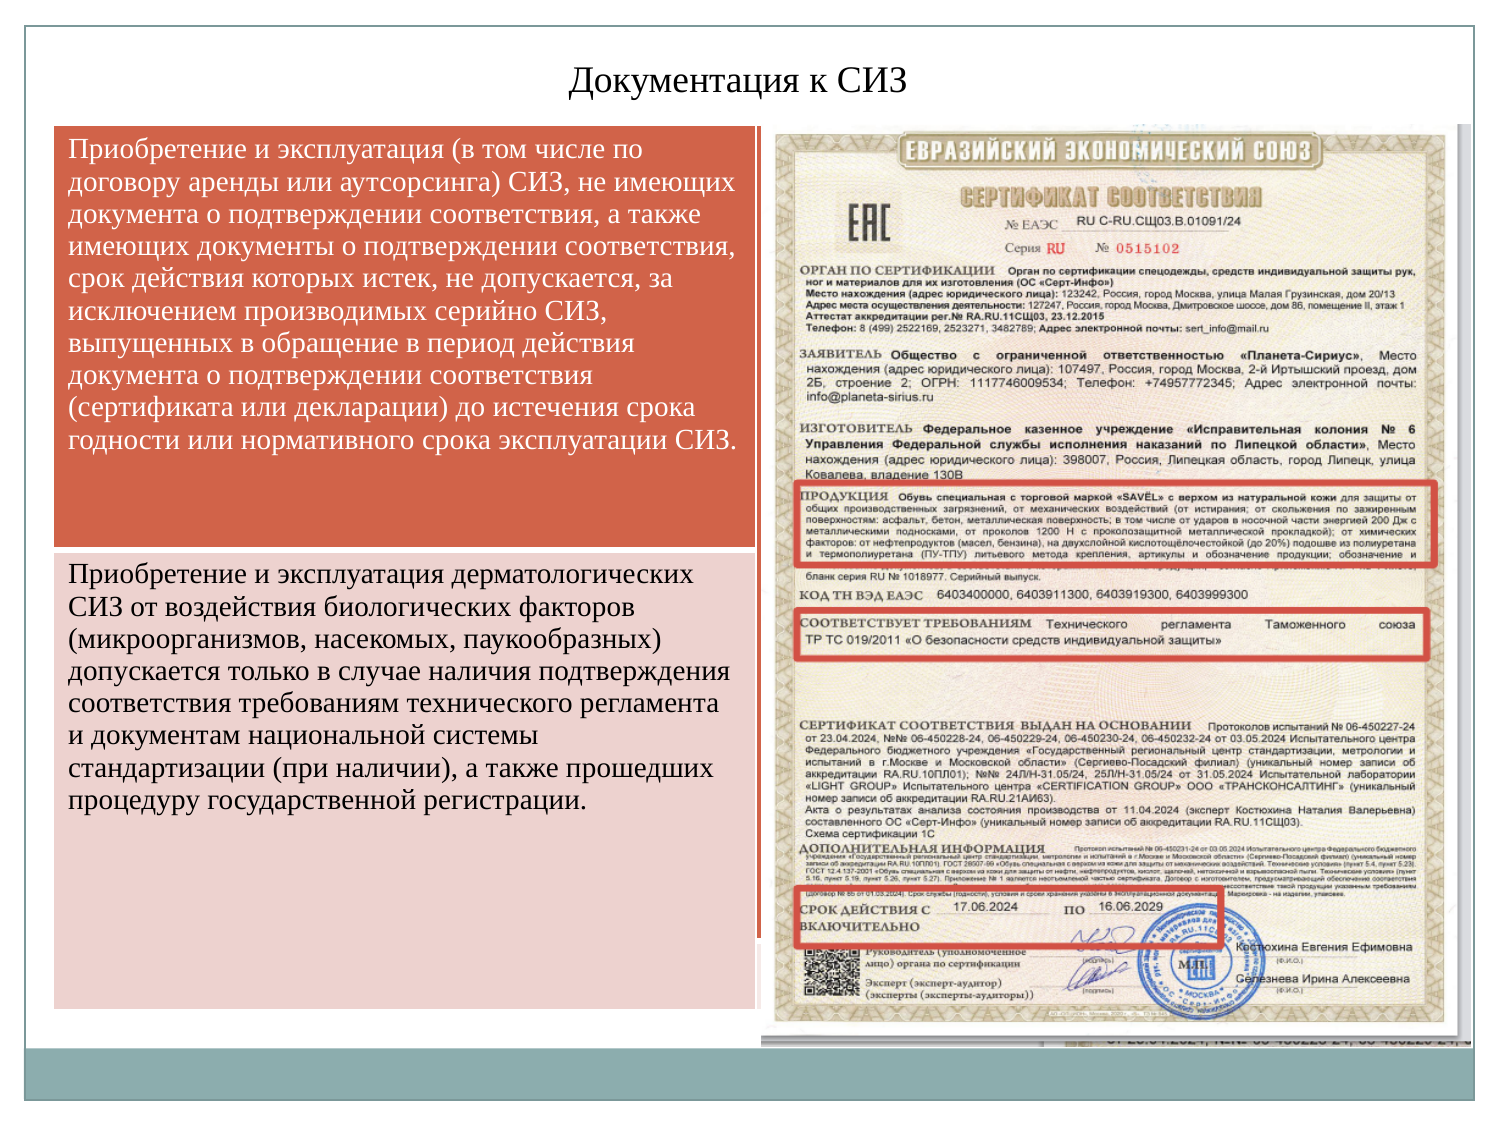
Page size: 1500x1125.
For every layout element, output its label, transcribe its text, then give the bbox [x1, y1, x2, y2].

text_box Документация к СИЗ [53, 47, 1424, 108]
table_cell Приобретение и эксплуатация дерматологических СИЗ от воздействия биологических факторов (микроорганизмов, насекомых, паукообразных) допускается только в случае наличия подтверждения соответствия требованиям технического регламента и документам национальной системы стандартизации (при наличии), а также прошедших процедуру государственной регистрации. [54, 553, 754, 1009]
table_header Приобретение и эксплуатация (в том числе по договору аренды или аутсорсинга) СИЗ, не имеющих документа о подтверждении соответствия, а также имеющих документы о подтверждении соответствия, срок действия которых истек, не допускается, за исключением производимых серийно СИЗ, выпущенных в обращение в период действия документа о подтверждении соответствия (сертификата или декларации) до истечения срока годности или нормативного срока эксплуатации СИЗ. [54, 126, 755, 547]
picture [761, 124, 1471, 1048]
